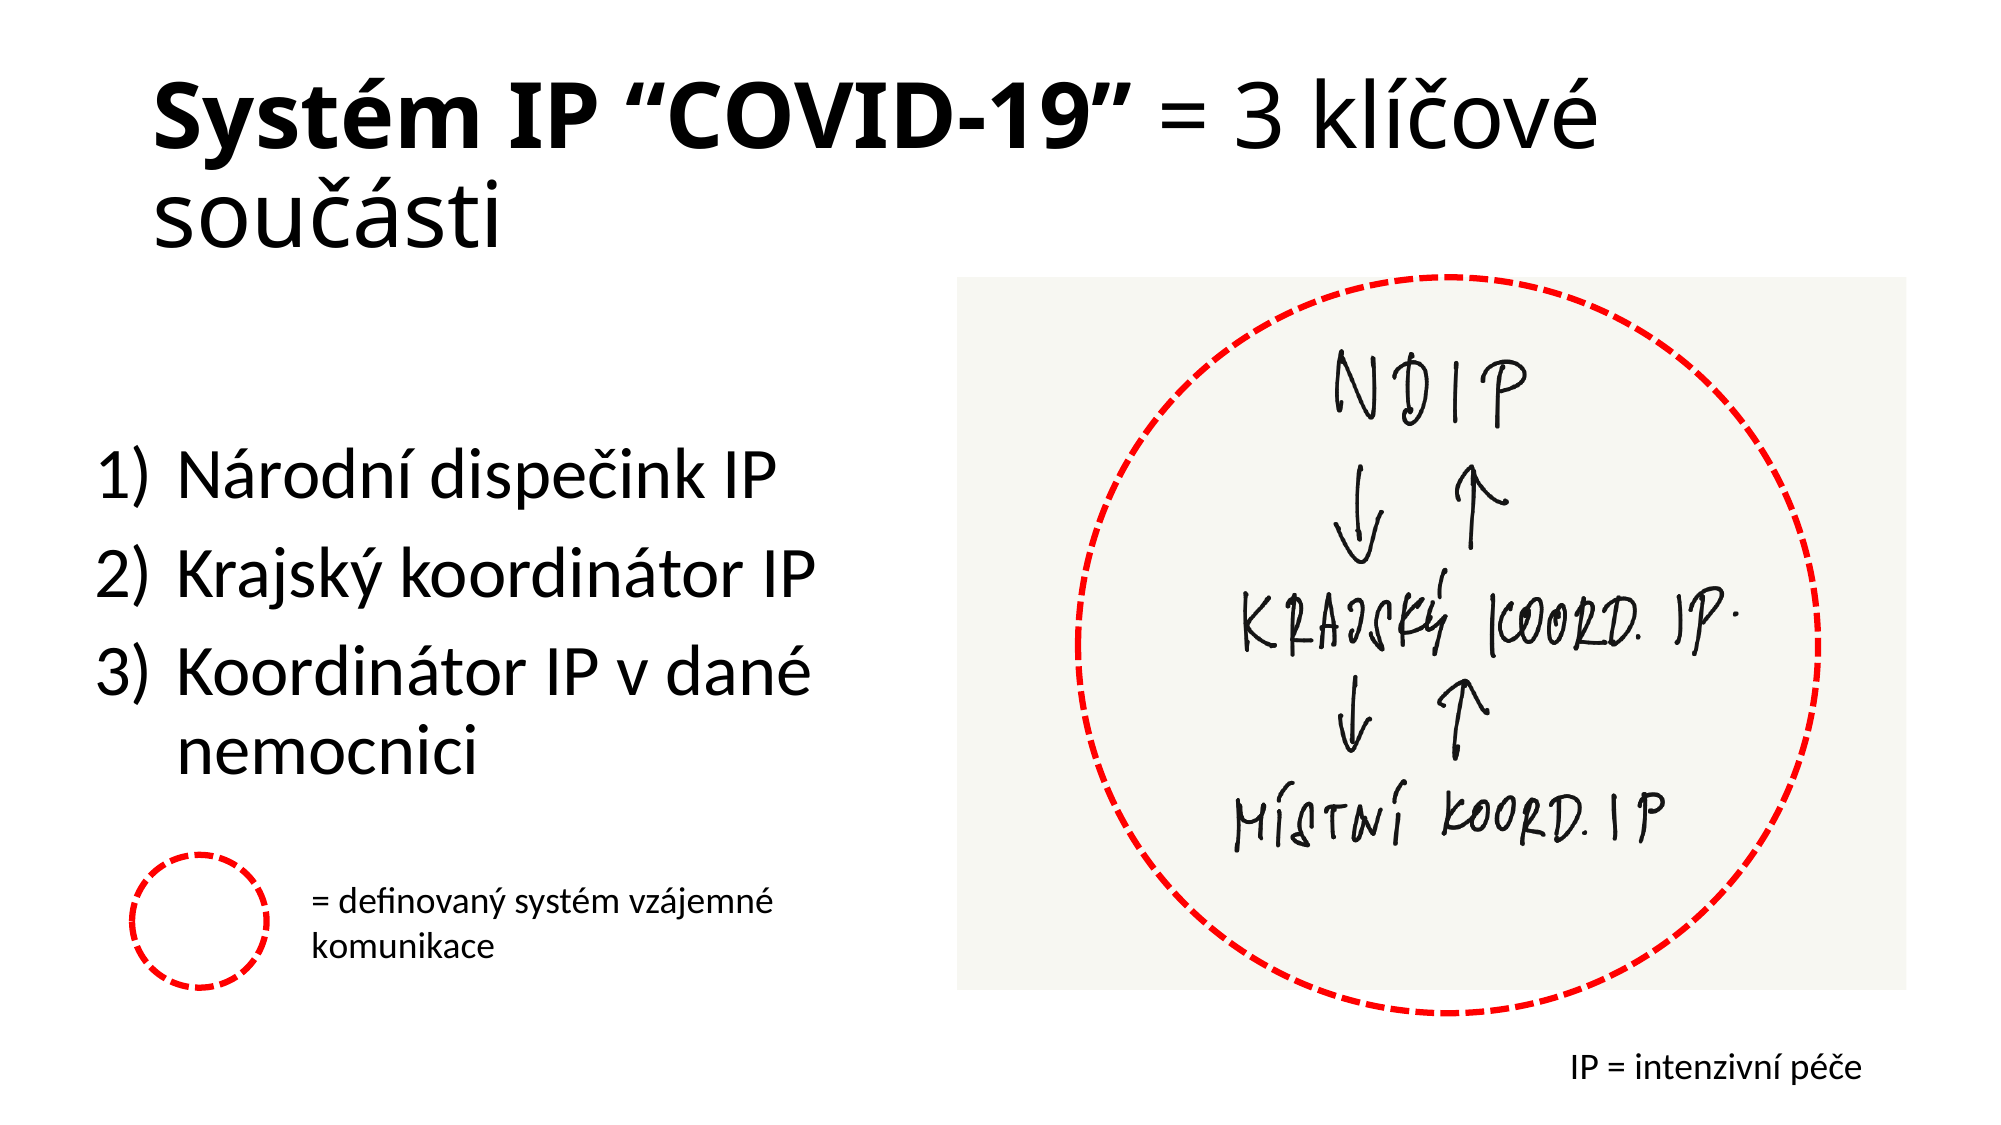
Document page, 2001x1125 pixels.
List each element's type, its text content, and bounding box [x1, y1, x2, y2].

text_box = definovaný systém vzájemné komunikace [296, 868, 798, 973]
text_box [131, 853, 268, 989]
picture [957, 277, 1907, 990]
text_box IP = intenzivní péče [1555, 1034, 1878, 1095]
list Národní dispečink IP Krajský koordinátor IP Koordinátor IP v dané nemocnici [79, 320, 913, 798]
title Systém IP “COVID-19” = 3 klíčové součásti [137, 59, 1863, 278]
text_box [1315, 990, 1581, 1015]
